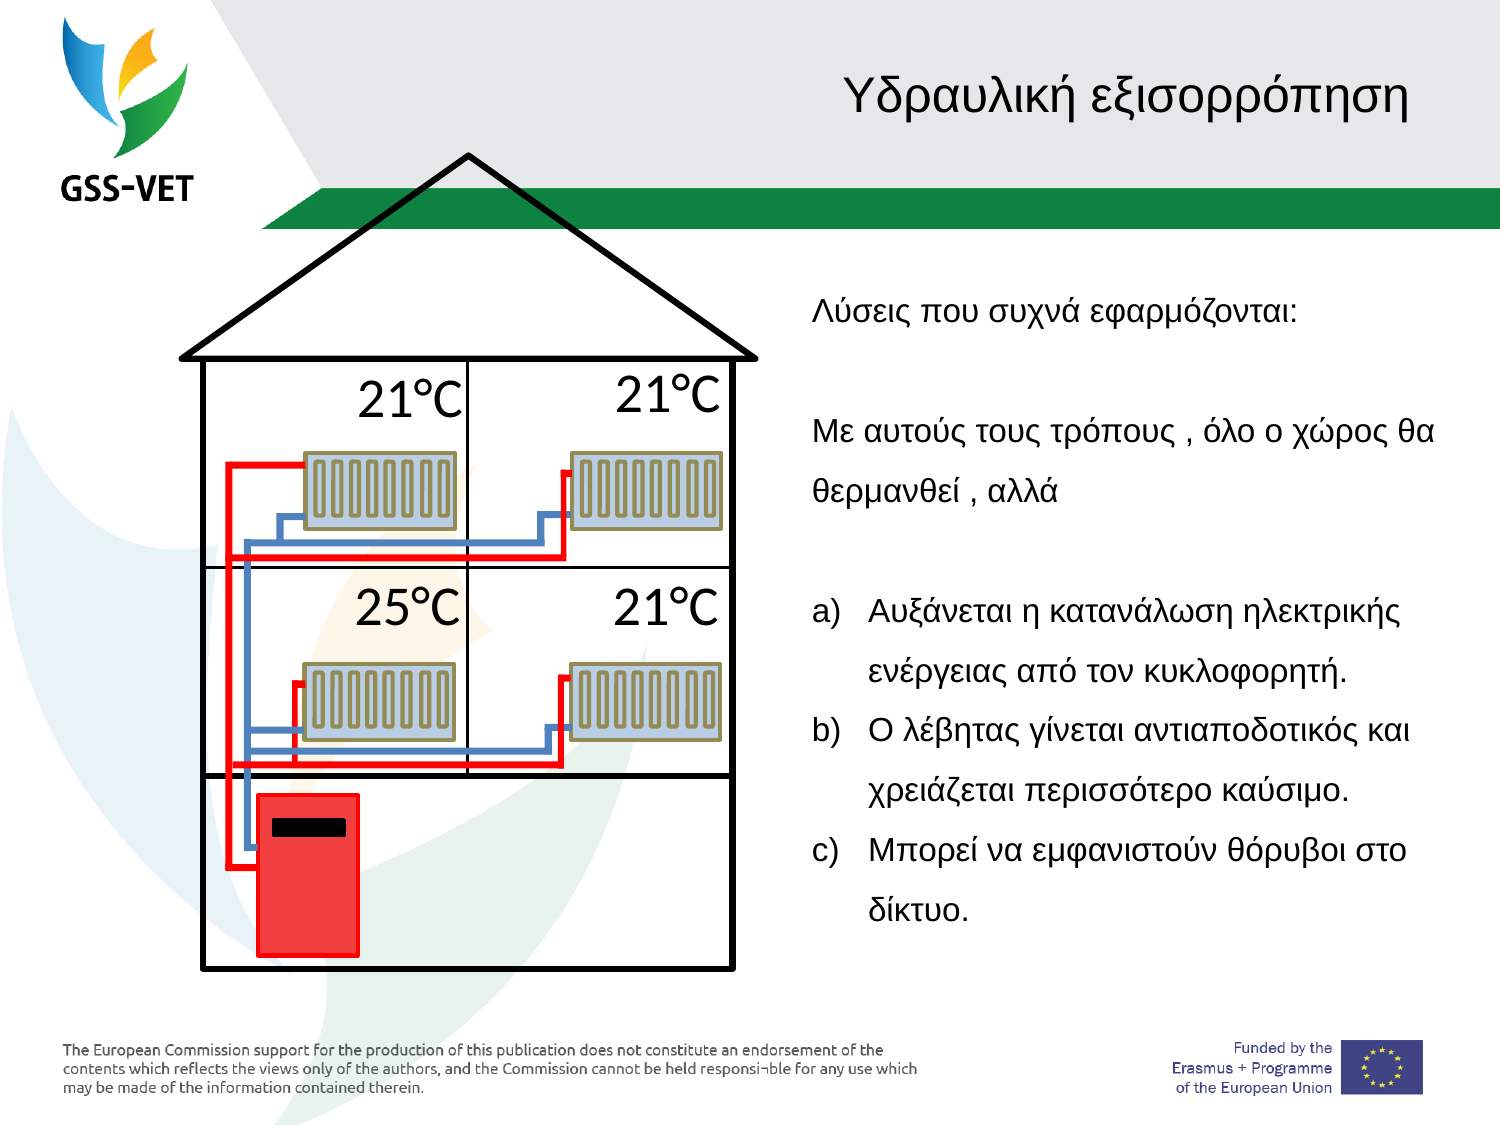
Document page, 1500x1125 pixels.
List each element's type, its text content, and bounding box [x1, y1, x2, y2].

text_box [312, 670, 325, 729]
text_box [569, 662, 722, 742]
text_box [331, 459, 344, 518]
text_box [382, 670, 395, 729]
text_box [230, 759, 463, 771]
text_box [703, 459, 717, 518]
text_box [685, 670, 698, 729]
text_box [286, 537, 463, 548]
text_box [201, 774, 735, 971]
text_box [400, 670, 413, 729]
text_box [437, 459, 450, 518]
text_box [272, 818, 346, 837]
text_box [179, 185, 758, 361]
text_box [243, 537, 274, 548]
title Υδραυλική εξισορρόπηση [324, 0, 1425, 185]
text_box [535, 509, 547, 546]
text_box [472, 361, 735, 774]
text_box [313, 459, 326, 518]
text_box 21°C [597, 561, 734, 570]
text_box [365, 459, 379, 518]
text_box [472, 552, 569, 563]
text_box [559, 468, 574, 479]
text_box [244, 746, 463, 757]
text_box [568, 509, 573, 520]
text_box [290, 678, 300, 725]
text_box [566, 722, 574, 733]
text_box [666, 670, 679, 729]
text_box [365, 670, 378, 729]
text_box [472, 537, 547, 548]
text_box [419, 670, 432, 729]
text_box [401, 459, 414, 518]
text_box [244, 842, 260, 853]
text_box [632, 459, 645, 518]
text_box [547, 509, 559, 520]
text_box [330, 670, 343, 729]
text_box [223, 576, 234, 773]
text_box [596, 670, 609, 729]
text_box [274, 511, 286, 548]
text_box Λύσεις που συχνά εφαρμόζονται: Με αυτούς τους τρόπους , όλο ο χώρος θα θερμανθεί , αλλά Αυξάνεται η κατανάλωση ηλεκτρικής ενέργειας από τον κυκλοφορητή. Ο λέβητας γίνεται αντιαποδοτικός και χρειάζεται περισσότερο καύσιμο. Μπορεί να εμφανιστούν θόρυβοι στο δίκτυο. [797, 262, 1473, 334]
text_box [223, 460, 234, 552]
text_box [223, 552, 463, 563]
text_box 21°C [599, 348, 736, 431]
text_box [228, 460, 307, 471]
text_box 25°C [339, 561, 463, 566]
text_box [223, 782, 234, 862]
text_box [201, 361, 463, 570]
text_box [579, 459, 593, 518]
text_box 25°C [472, 576, 476, 644]
text_box [291, 678, 307, 690]
text_box [347, 670, 361, 729]
text_box [615, 459, 628, 518]
text_box [686, 459, 699, 518]
text_box [242, 736, 253, 759]
text_box [597, 459, 610, 518]
text_box [256, 793, 360, 958]
text_box [702, 670, 716, 729]
picture [0, 0, 1500, 1125]
text_box [578, 670, 592, 729]
text_box [648, 670, 662, 729]
text_box [234, 576, 242, 759]
text_box [242, 725, 306, 736]
text_box [649, 459, 662, 518]
text_box [472, 746, 543, 757]
text_box [348, 459, 362, 518]
text_box [253, 576, 463, 746]
text_box [290, 736, 300, 746]
text_box [667, 459, 680, 518]
text_box 21°C [597, 572, 734, 644]
text_box [242, 576, 253, 725]
text_box [556, 684, 566, 771]
text_box [420, 459, 433, 518]
text_box [631, 670, 644, 729]
text_box [559, 479, 568, 558]
text_box [286, 511, 308, 522]
text_box [201, 572, 223, 773]
text_box [223, 862, 260, 873]
text_box [570, 451, 723, 531]
text_box [543, 722, 556, 733]
text_box [472, 759, 556, 771]
text_box 21°C [342, 354, 478, 437]
text_box [383, 459, 396, 518]
text_box [242, 782, 253, 853]
text_box [302, 662, 456, 742]
text_box 25°C [339, 576, 463, 644]
text_box [543, 725, 554, 757]
text_box [614, 670, 627, 729]
text_box [436, 670, 449, 729]
text_box [242, 537, 253, 552]
text_box [556, 672, 573, 684]
